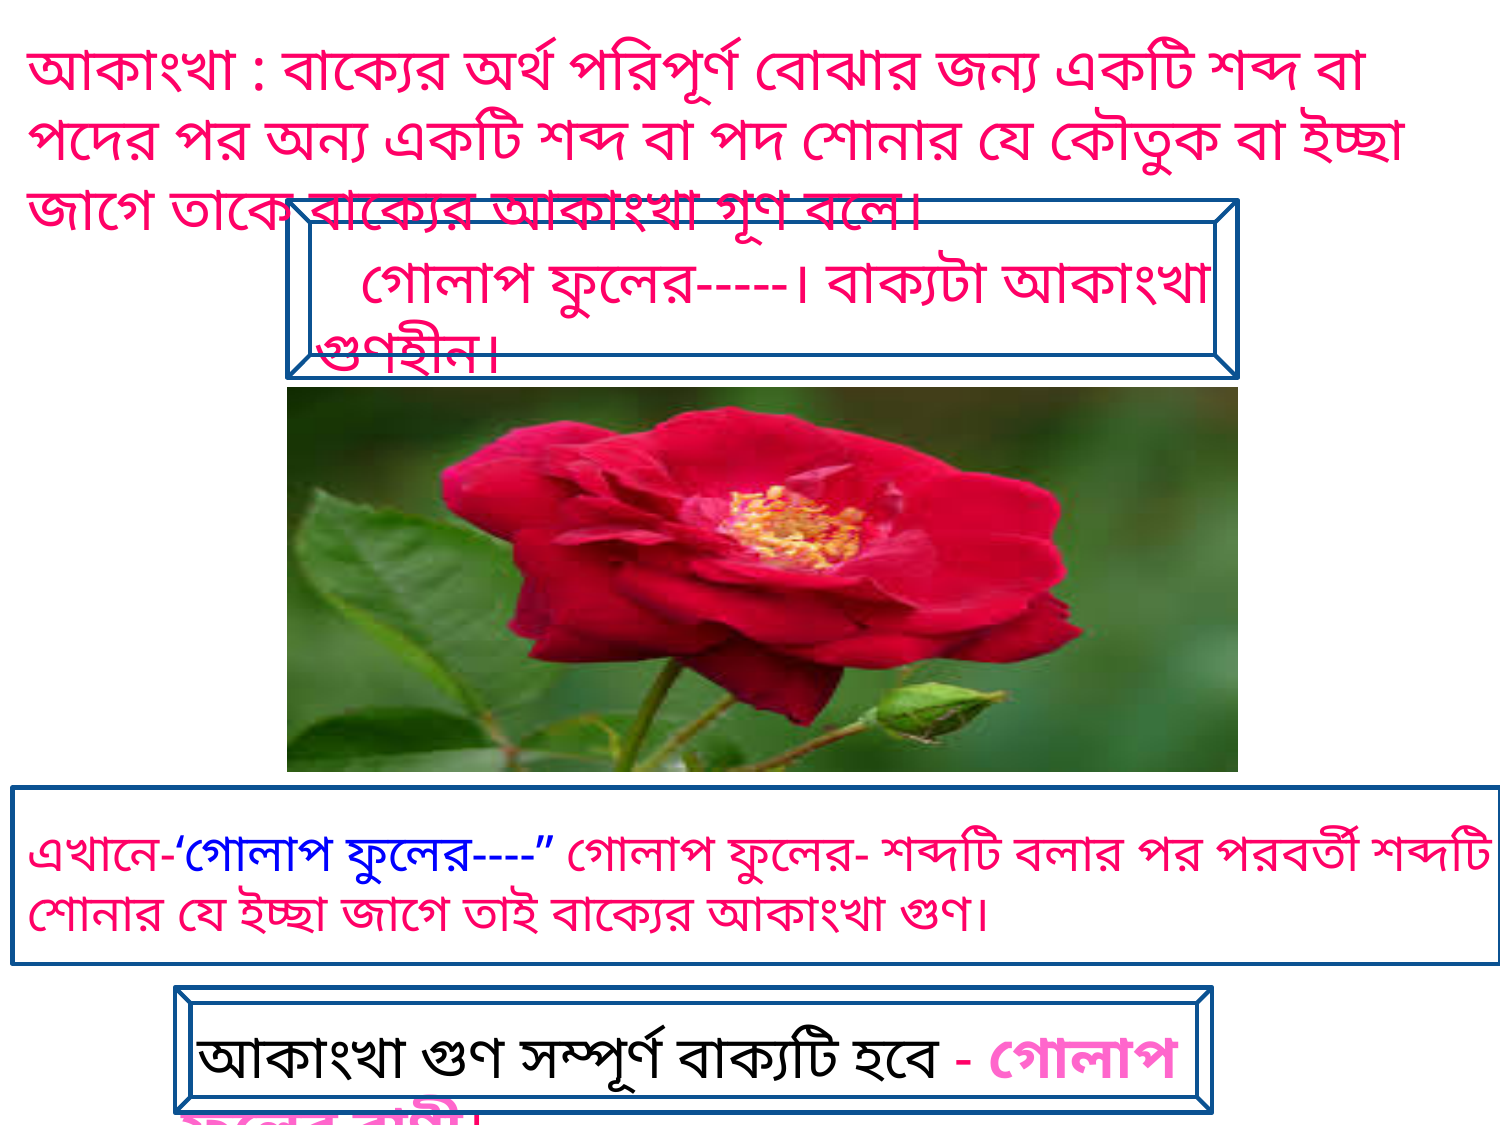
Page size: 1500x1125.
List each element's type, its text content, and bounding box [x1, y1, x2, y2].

text_box [285, 250, 1240, 380]
text_box আকাংখা গুণ সম্পূর্ণ বাক্যটি হবে - গোলাপ ফুলের রাণী। [167, 1012, 1205, 1125]
text_box [10, 785, 1500, 966]
picture [287, 387, 1238, 772]
text_box [173, 985, 1214, 1115]
text_box গোলাপ ফুলের-----। বাক্যটা আকাংখা গুণহীন। [300, 250, 1250, 393]
text_box আকাংখা : বাক্যের অর্থ পরিপূর্ণ বোঝার জন্য একটি শব্দ বা পদের পর অন্য একটি শব্দ বা পদ শোনার যে কৌতুক বা ইচ্ছা জাগে তাকে বাক্যের আকাংখা গূণ বলে। [12, 24, 1500, 250]
